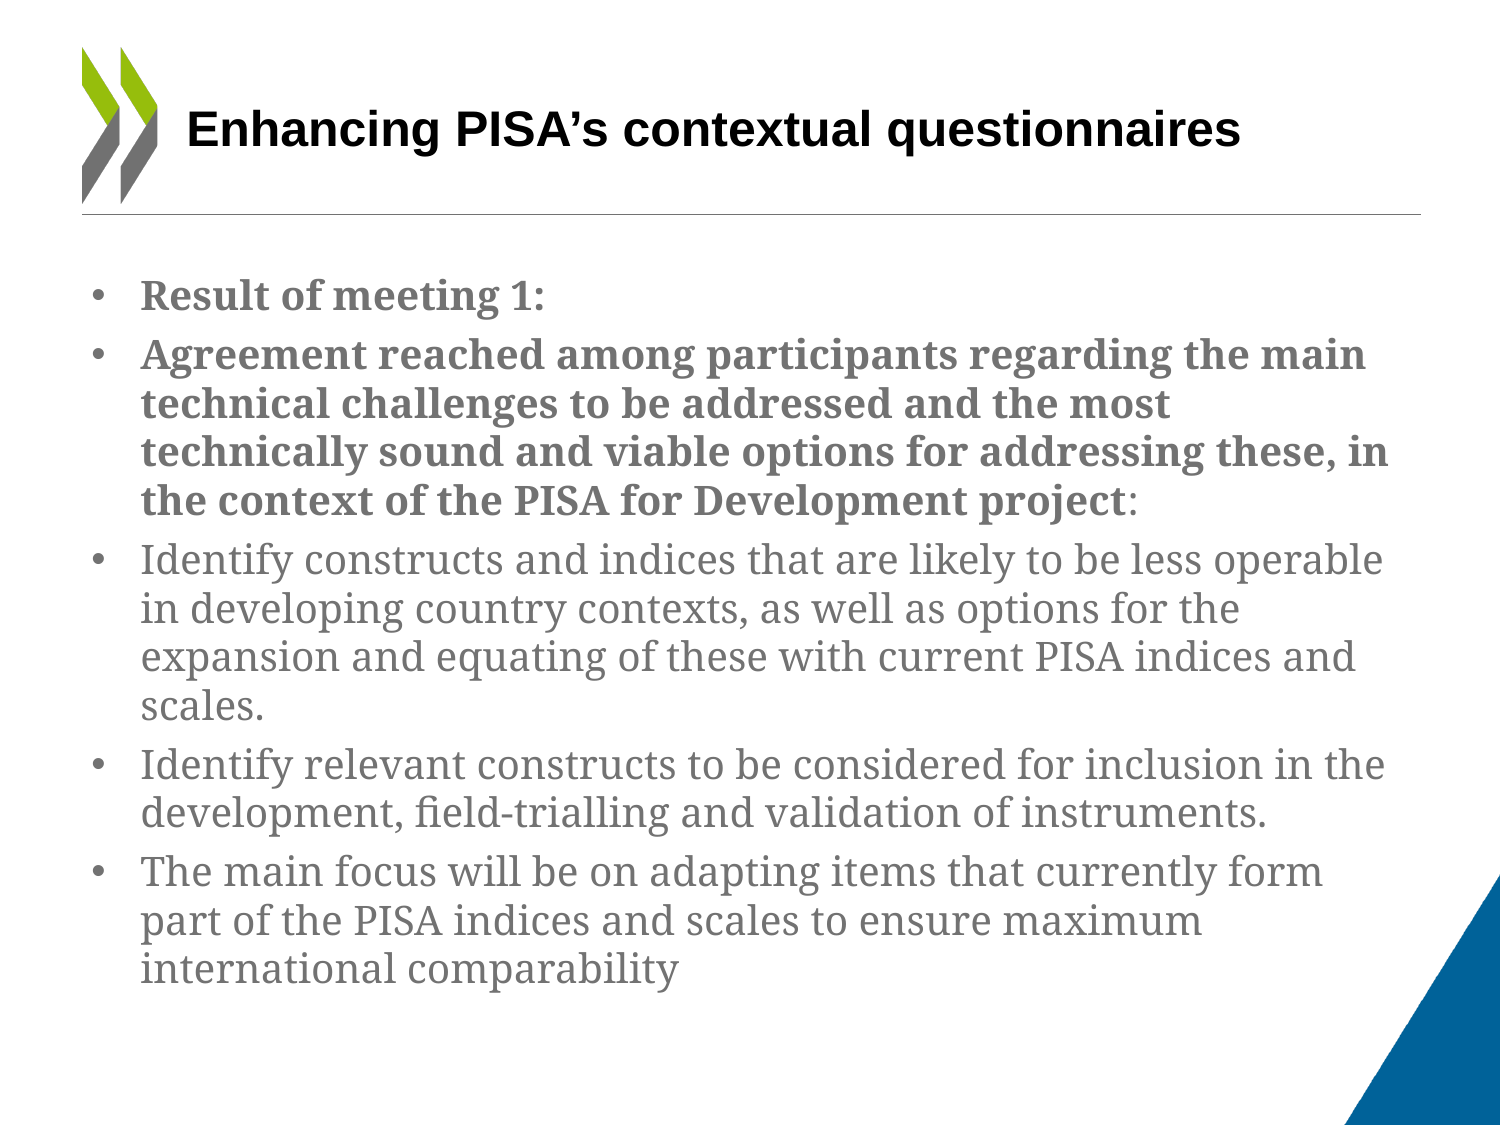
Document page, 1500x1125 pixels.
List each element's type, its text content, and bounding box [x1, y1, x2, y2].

title Enhancing PISA’s contextual questionnaires [171, 42, 1500, 211]
list Result of meeting 1: Agreement reached among participants regarding the main technical challenges to be addressed and the most technically sound and viable options for addressing these, in the context of the PISA for Development project: Identify constructs and indices that are likely to be less operable in developing country contexts, as well as options for the expansion and equating of these with current PISA indices and scales. Identify relevant constructs to be considered for inclusion in the development, field-trialling and validation of instruments. The main focus will be on adapting items that currently form part of the PISA indices and scales to ensure maximum international comparability [76, 262, 1425, 1006]
picture [1344, 874, 1500, 1125]
